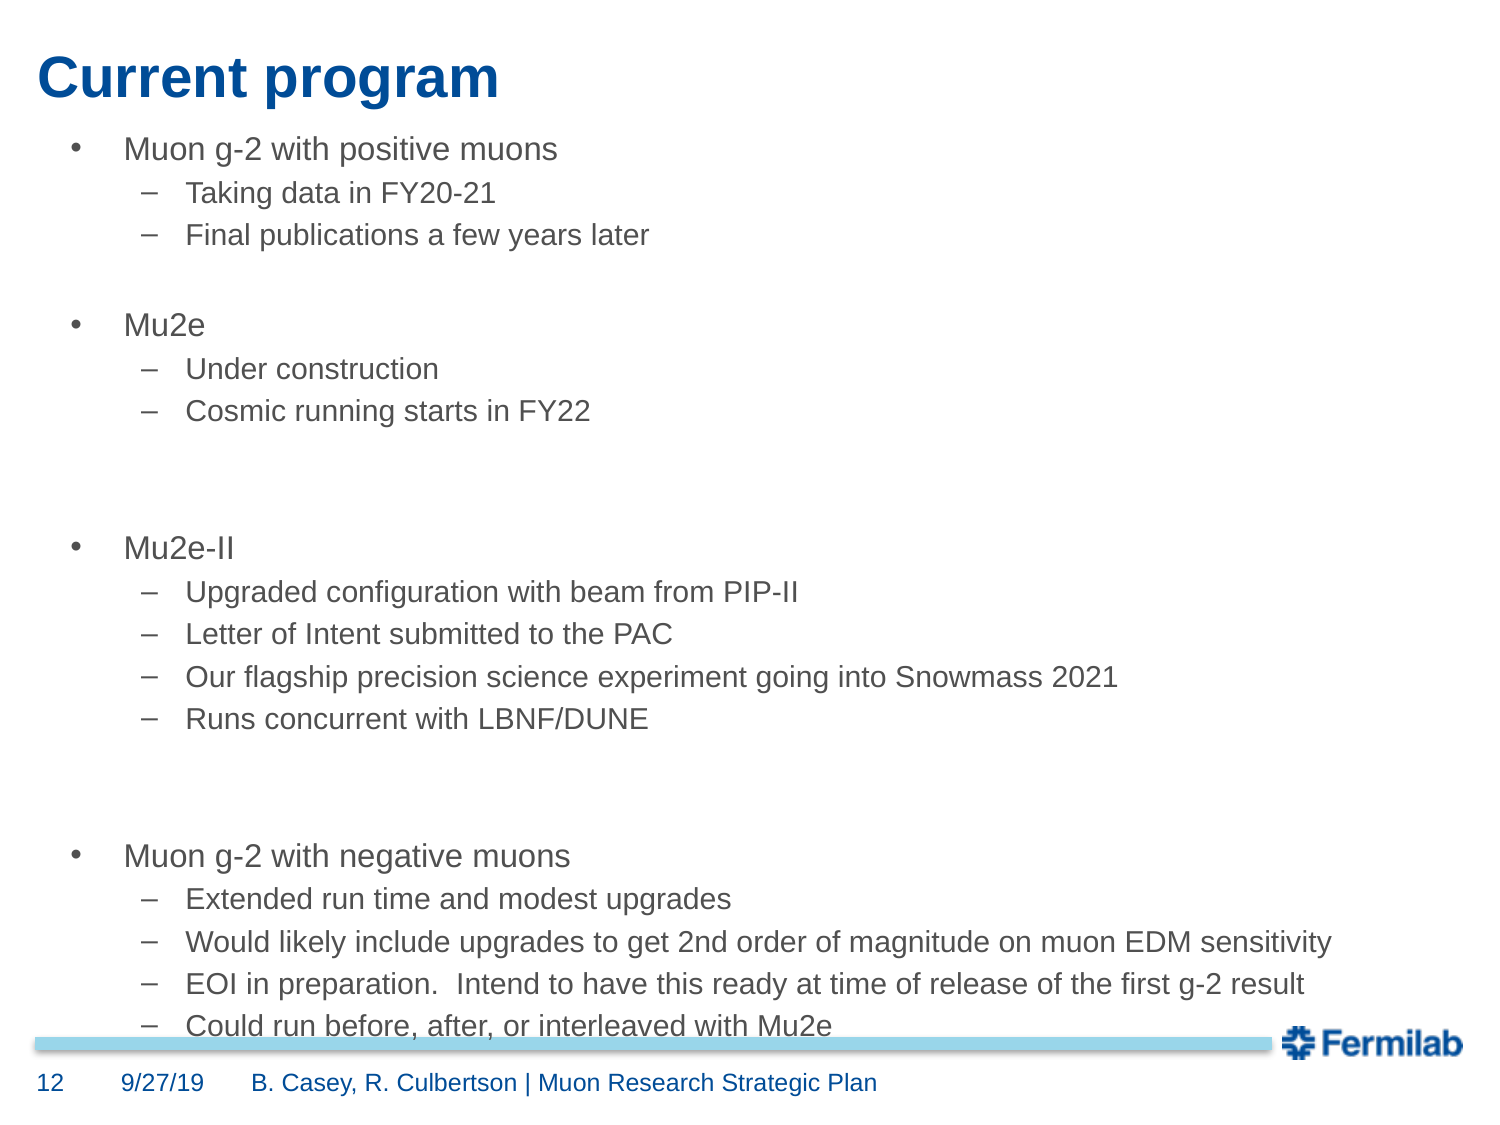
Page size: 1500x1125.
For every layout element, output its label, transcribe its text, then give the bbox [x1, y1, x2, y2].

footer B. Casey, R. Culbertson | Muon Research Strategic Plan [251, 1066, 1279, 1107]
picture [1282, 1026, 1463, 1060]
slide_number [120, 1066, 232, 1107]
title Current program [37, 39, 1463, 110]
list Muon g-2 with positive muons Taking data in FY20-21 Final publications a few years later Mu2e Under construction Cosmic running starts in FY22 Mu2e-II Upgraded configuration with beam from PIP-II Letter of Intent submitted to the PAC Our flagship precision science experiment going into Snowmass 2021 Runs concurrent with LBNF/DUNE Muon g-2 with negative muons Extended run time and modest upgrades Would likely include upgrades to get 2nd order of magnitude on muon EDM sensitivity EOI in preparation. Intend to have this ready at time of release of the first g-2 result Could run before, after, or interleaved with Mu2e [70, 127, 1428, 1056]
slide_number 12 [36, 1066, 105, 1106]
